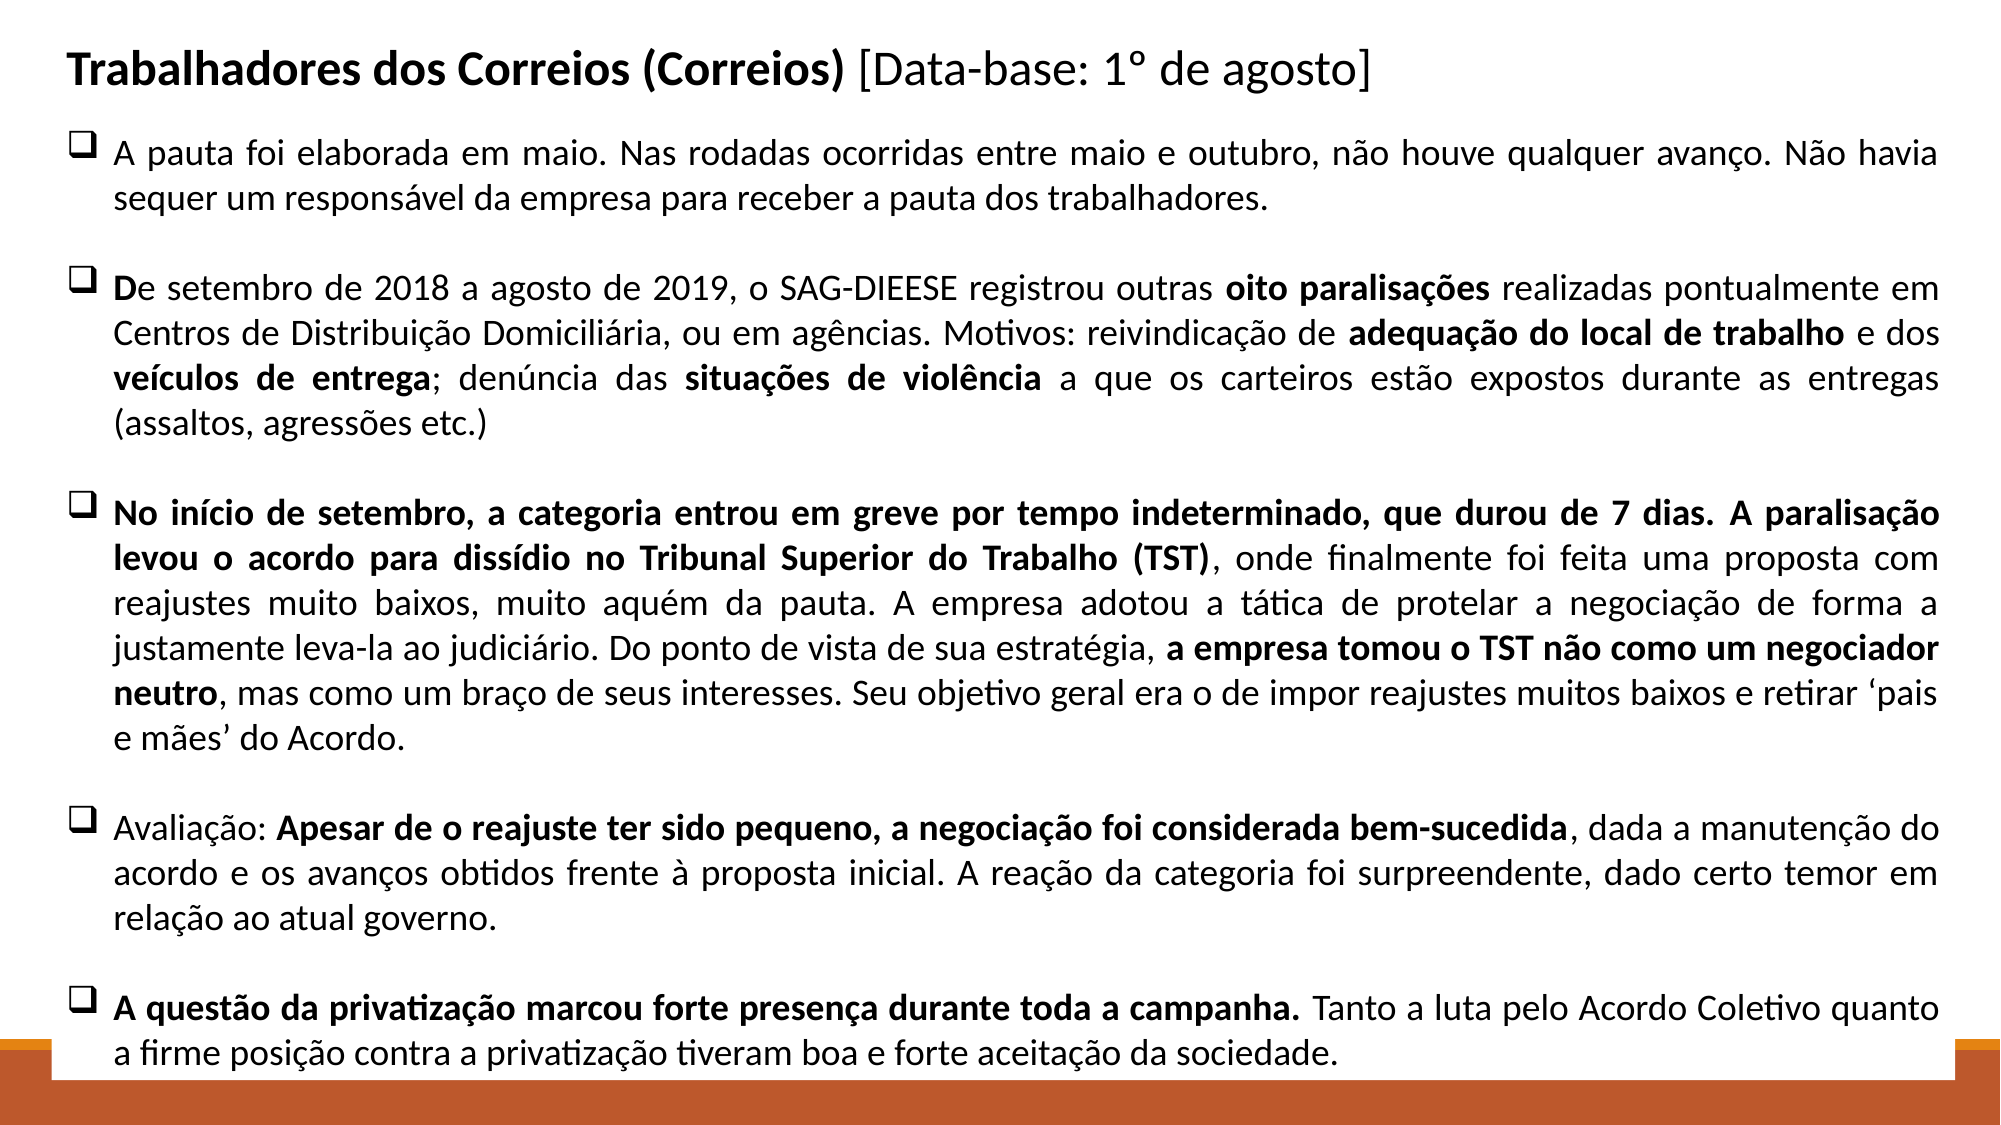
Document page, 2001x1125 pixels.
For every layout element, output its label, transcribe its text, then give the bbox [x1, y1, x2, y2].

text_box Trabalhadores dos Correios (Correios) [Data-base: 1º de agosto] A pauta foi elaborada em maio. Nas rodadas ocorridas entre maio e outubro, não houve qualquer avanço. Não havia sequer um responsável da empresa para receber a pauta dos trabalhadores. De setembro de 2018 a agosto de 2019, o SAG-DIEESE registrou outras oito paralisações realizadas pontualmente em Centros de Distribuição Domiciliária, ou em agências. Motivos: reivindicação de adequação do local de trabalho e dos veículos de entrega; denúncia das situações de violência a que os carteiros estão expostos durante as entregas (assaltos, agressões etc.) No início de setembro, a categoria entrou em greve por tempo indeterminado, que durou de 7 dias. A paralisação levou o acordo para dissídio no Tribunal Superior do Trabalho (TST), onde finalmente foi feita uma proposta com reajustes muito baixos, muito aquém da pauta. A empresa adotou a tática de protelar a negociação de forma a justamente leva-la ao judiciário. Do ponto de vista de sua estratégia, a empresa tomou o TST não como um negociador neutro, mas como um braço de seus interesses. Seu objetivo geral era o de impor reajustes muitos baixos e retirar ‘pais e mães’ do Acordo. Avaliação: Apesar de o reajuste ter sido pequeno, a negociação foi considerada bem-sucedida, dada a manutenção do acordo e os avanços obtidos frente à proposta inicial. A reação da categoria foi surpreendente, dado certo temor em relação ao atual governo. A questão da privatização marcou forte presença durante toda a campanha. Tanto a luta pelo Acordo Coletivo quanto a firme posição contra a privatização tiveram boa e forte aceitação da sociedade. [51, 27, 1956, 1081]
